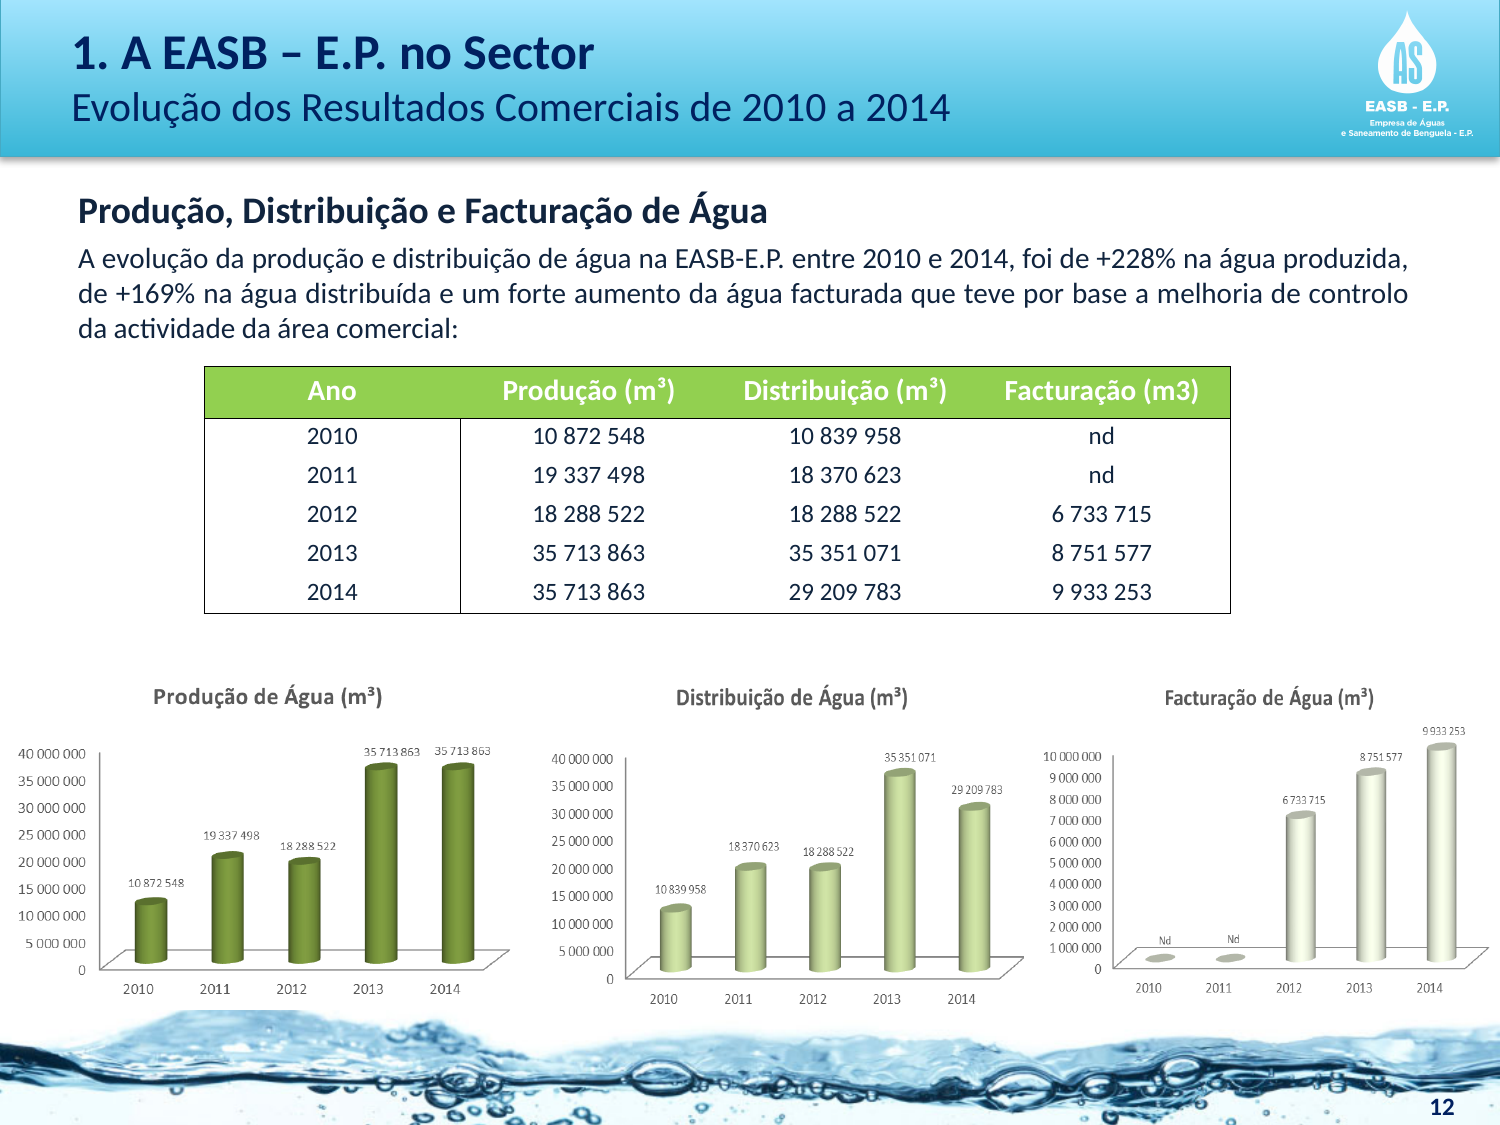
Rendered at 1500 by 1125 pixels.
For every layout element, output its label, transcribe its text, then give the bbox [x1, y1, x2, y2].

text_box Produção, Distribuição e Facturação de Água A evolução da produção e distribuição de água na EASB-E.P. entre 2010 e 2014, foi de +228% na água produzida, de +169% na água distribuída e um forte aumento da água facturada que teve por base a melhoria de controlo da actividade da área comercial: [78, 186, 1422, 364]
table_cell 8 751 577 [974, 536, 1230, 574]
table_cell 18 288 522 [461, 497, 717, 536]
text_box [0, 0, 1318, 157]
table_cell 35 351 071 [717, 536, 974, 574]
table_cell 35 713 863 [461, 536, 717, 574]
table_cell 18 370 623 [717, 458, 974, 497]
table_cell 35 713 863 [461, 574, 717, 613]
table_cell 2010 [205, 419, 460, 458]
picture [0, 669, 1500, 1125]
table_cell 29 209 783 [717, 574, 974, 613]
table_cell nd [974, 458, 1230, 497]
table_cell 9 933 253 [974, 574, 1230, 613]
table_cell 6 733 715 [974, 497, 1230, 536]
picture [1324, 0, 1490, 157]
table_header Facturação (m3) [974, 367, 1230, 418]
table_cell 2011 [205, 458, 460, 497]
text_box [1494, 0, 1500, 157]
table_cell 2013 [205, 536, 460, 574]
table_cell nd [974, 419, 1230, 458]
table_cell 19 337 498 [461, 458, 717, 497]
table_header Produção (m³) [461, 367, 717, 418]
table_cell 18 288 522 [717, 497, 974, 536]
text_box 1. A EASB – E.P. no Sector Evolução dos Resultados Comerciais de 2010 a 2014 [56, 12, 1318, 138]
table_cell 2014 [205, 574, 460, 613]
table_header Ano [205, 367, 461, 418]
table_cell 10 872 548 [461, 419, 717, 458]
table_header Distribuição (m³) [717, 367, 974, 418]
table_cell 2012 [205, 497, 460, 536]
table_cell 10 839 958 [717, 419, 974, 458]
